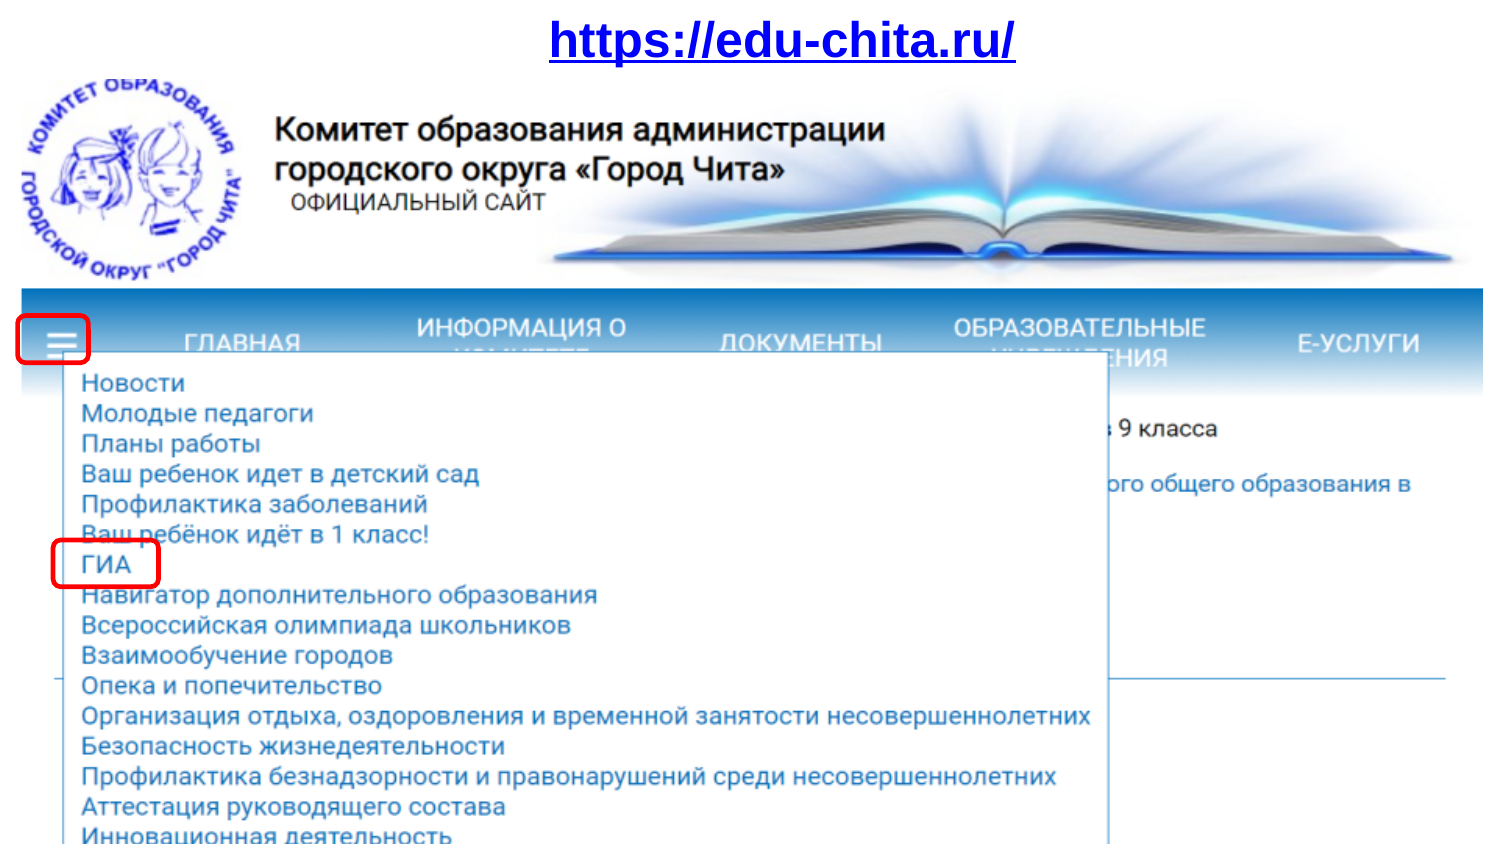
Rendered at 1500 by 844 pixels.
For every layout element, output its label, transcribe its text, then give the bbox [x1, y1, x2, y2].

text_box https://edu-chita.ru/ [383, 0, 1181, 75]
picture [11, 78, 1483, 844]
